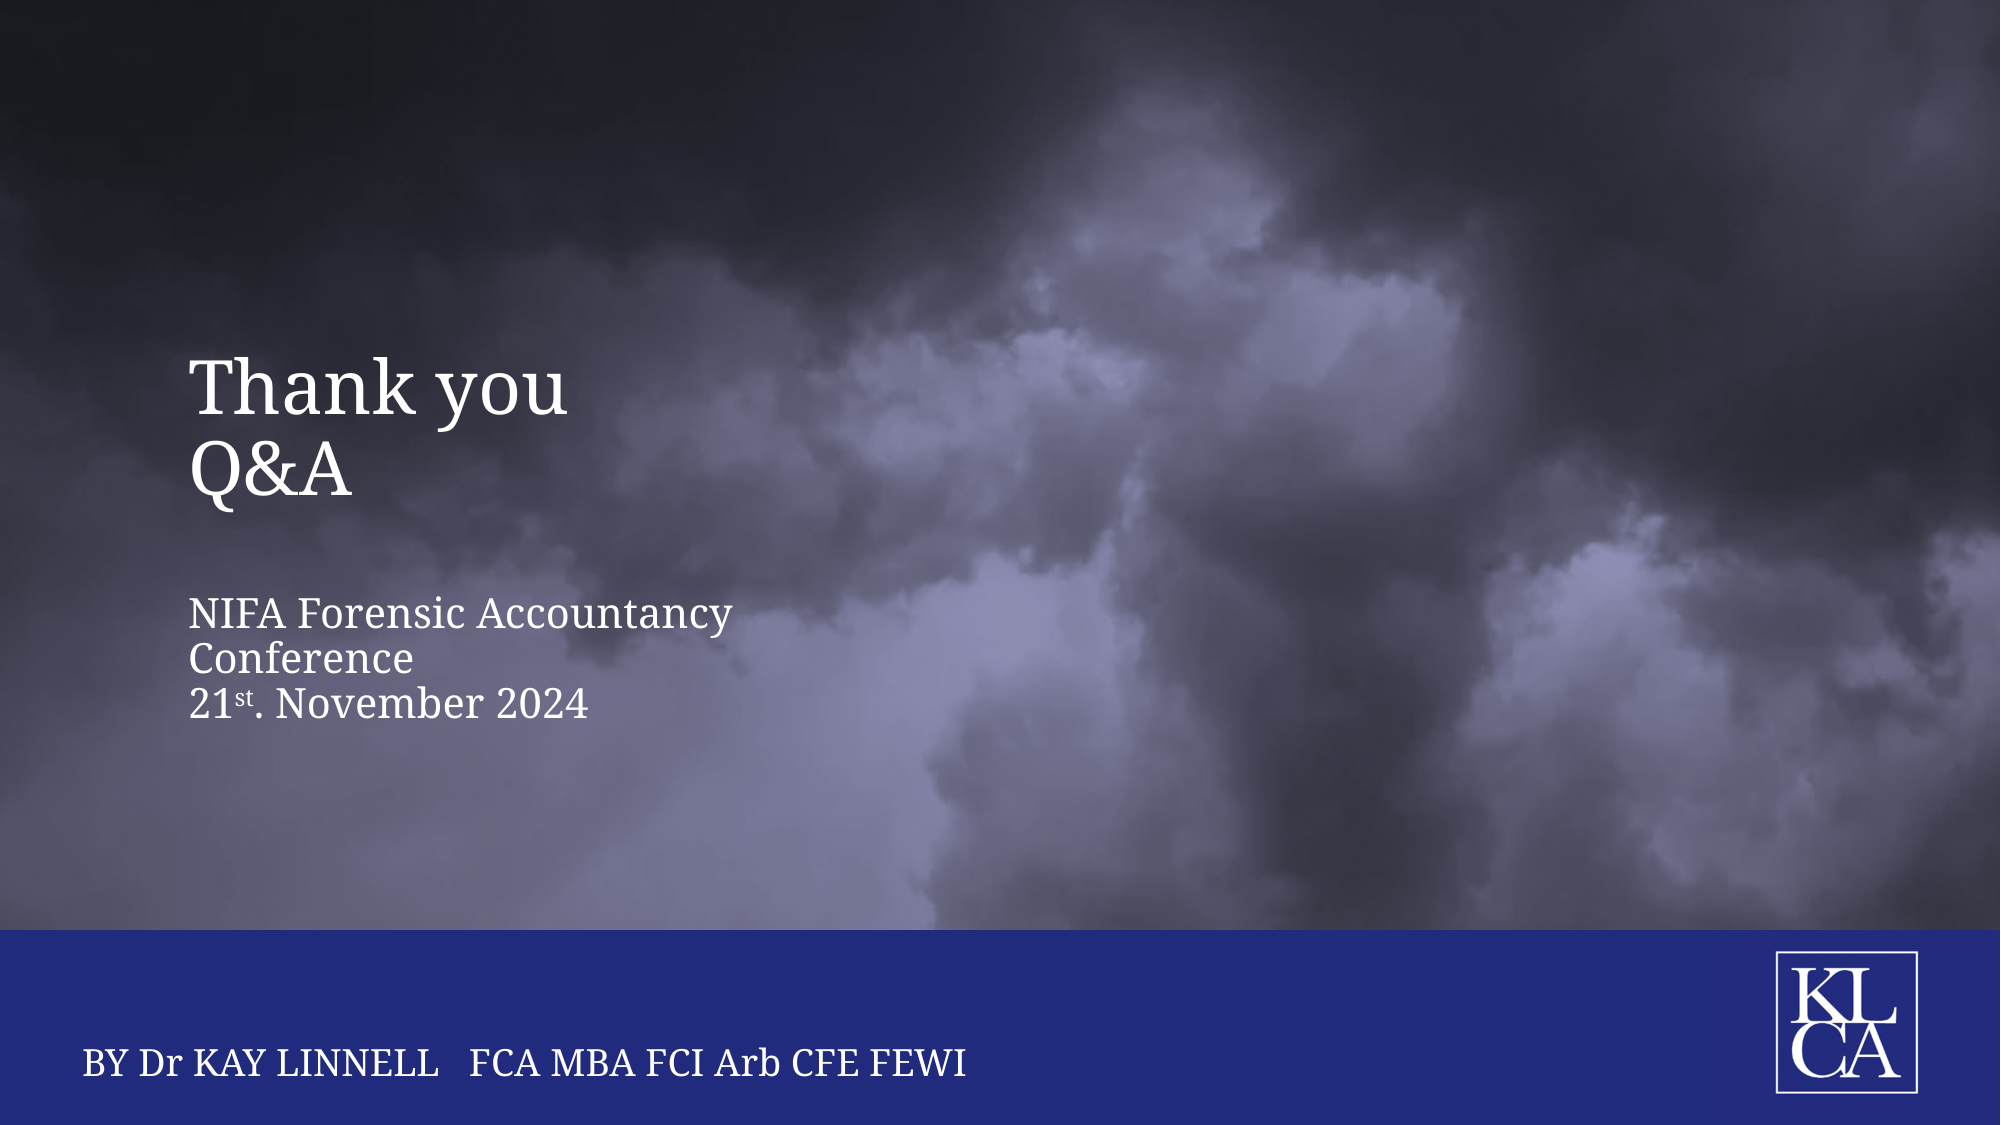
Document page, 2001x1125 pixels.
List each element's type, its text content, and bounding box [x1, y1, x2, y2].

text_box BY Dr KAY LINNELL FCA MBA FCI Arb CFE FEWI [67, 1031, 1068, 1091]
picture [0, 0, 2000, 1125]
